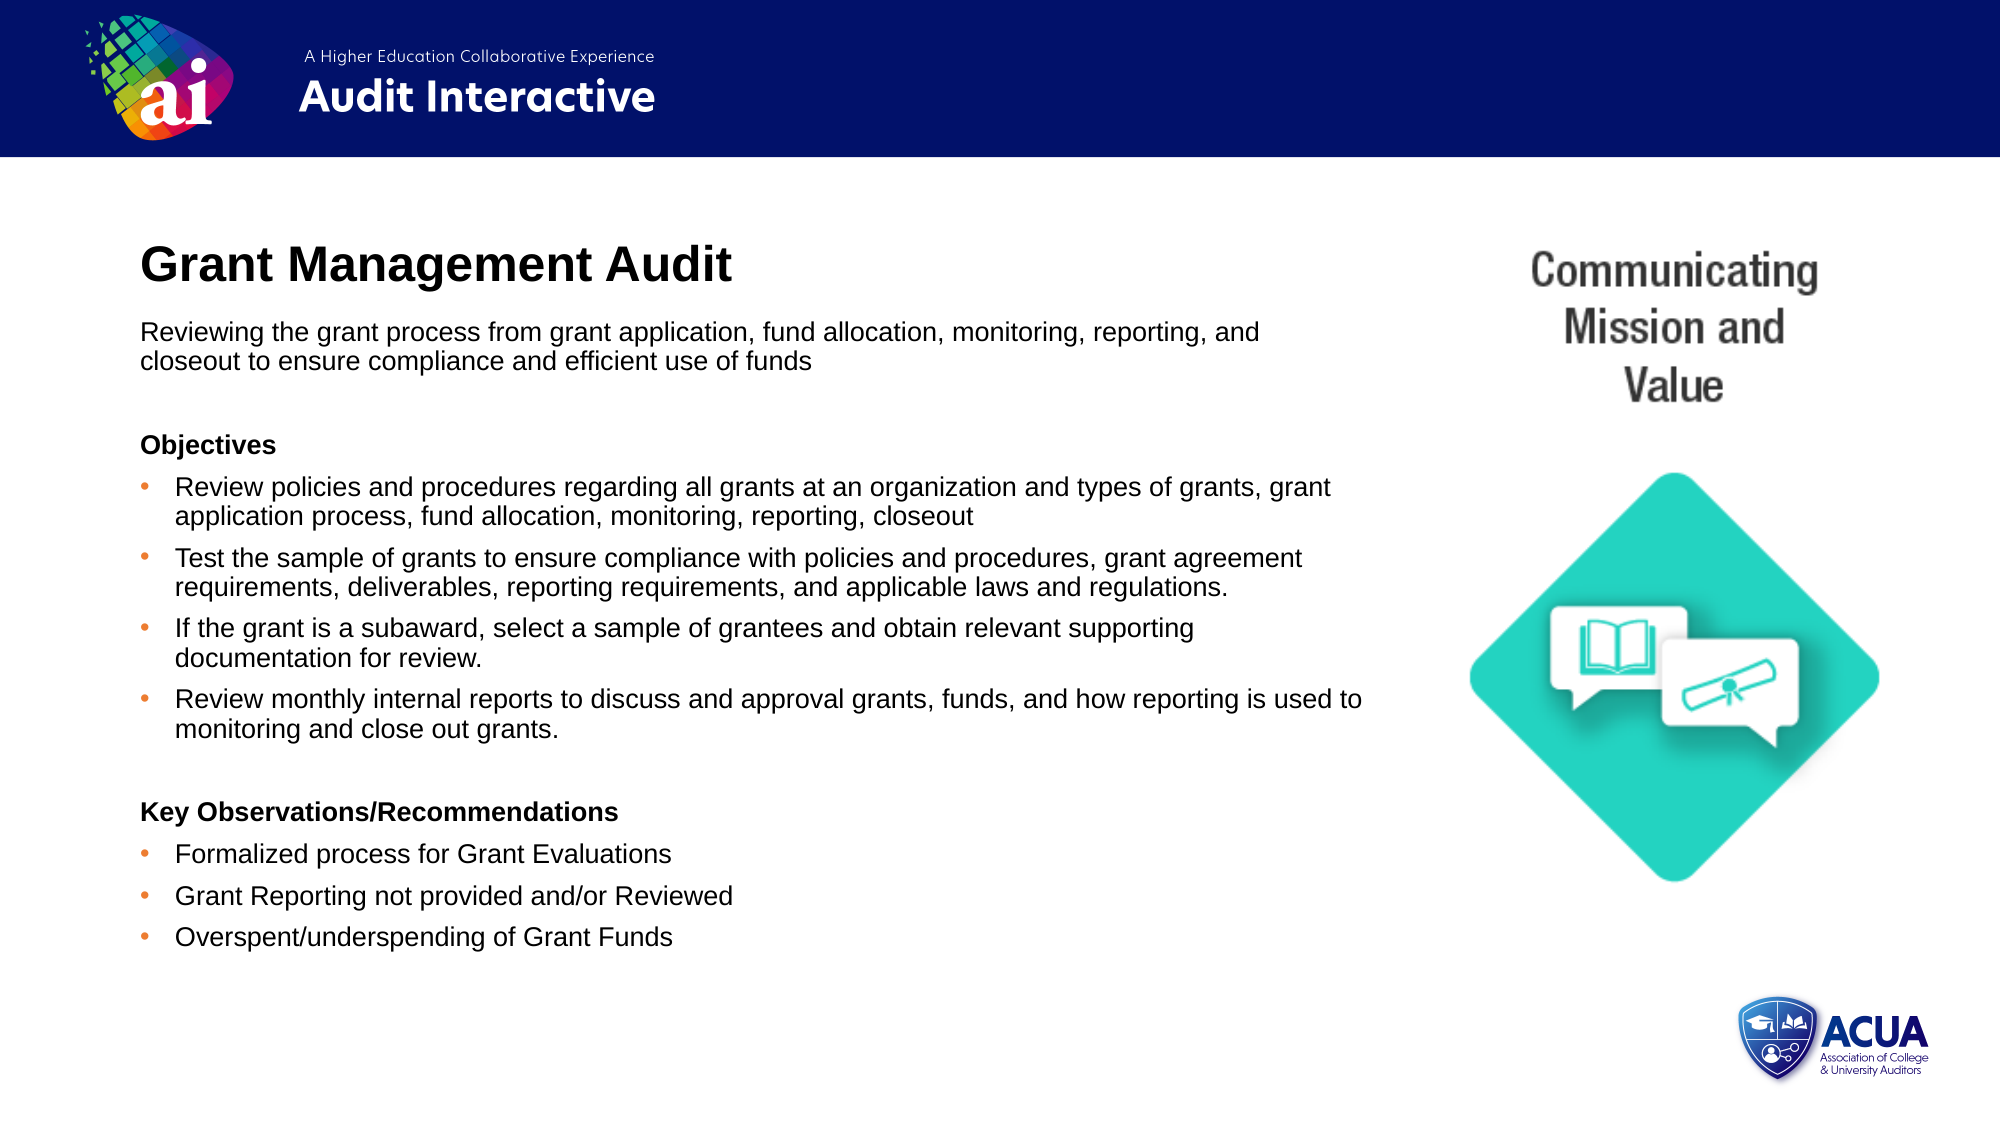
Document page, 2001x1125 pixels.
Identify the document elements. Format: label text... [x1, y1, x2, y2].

picture [0, 0, 2000, 1125]
text_box Reviewing the grant process from grant application, fund allocation, monitoring, reporting, and closeout to ensure compliance and efficient use of funds Objectives Review policies and procedures regarding all grants at an organization and types of grants, grant application process, fund allocation, monitoring, reporting, closeout Test the sample of grants to ensure compliance with policies and procedures, grant agreement requirements, deliverables, reporting requirements, and applicable laws and regulations. If the grant is a subaward, select a sample of grantees and obtain relevant supporting documentation for review. Review monthly internal reports to discuss and approval grants, funds, and how reporting is used to monitoring and close out grants. Key Observations/Recommendations Formalized process for Grant Evaluations Grant Reporting not provided and/or Reviewed Overspent/underspending of Grant Funds [124, 310, 1380, 982]
text_box Grant Management Audit [125, 125, 1000, 310]
